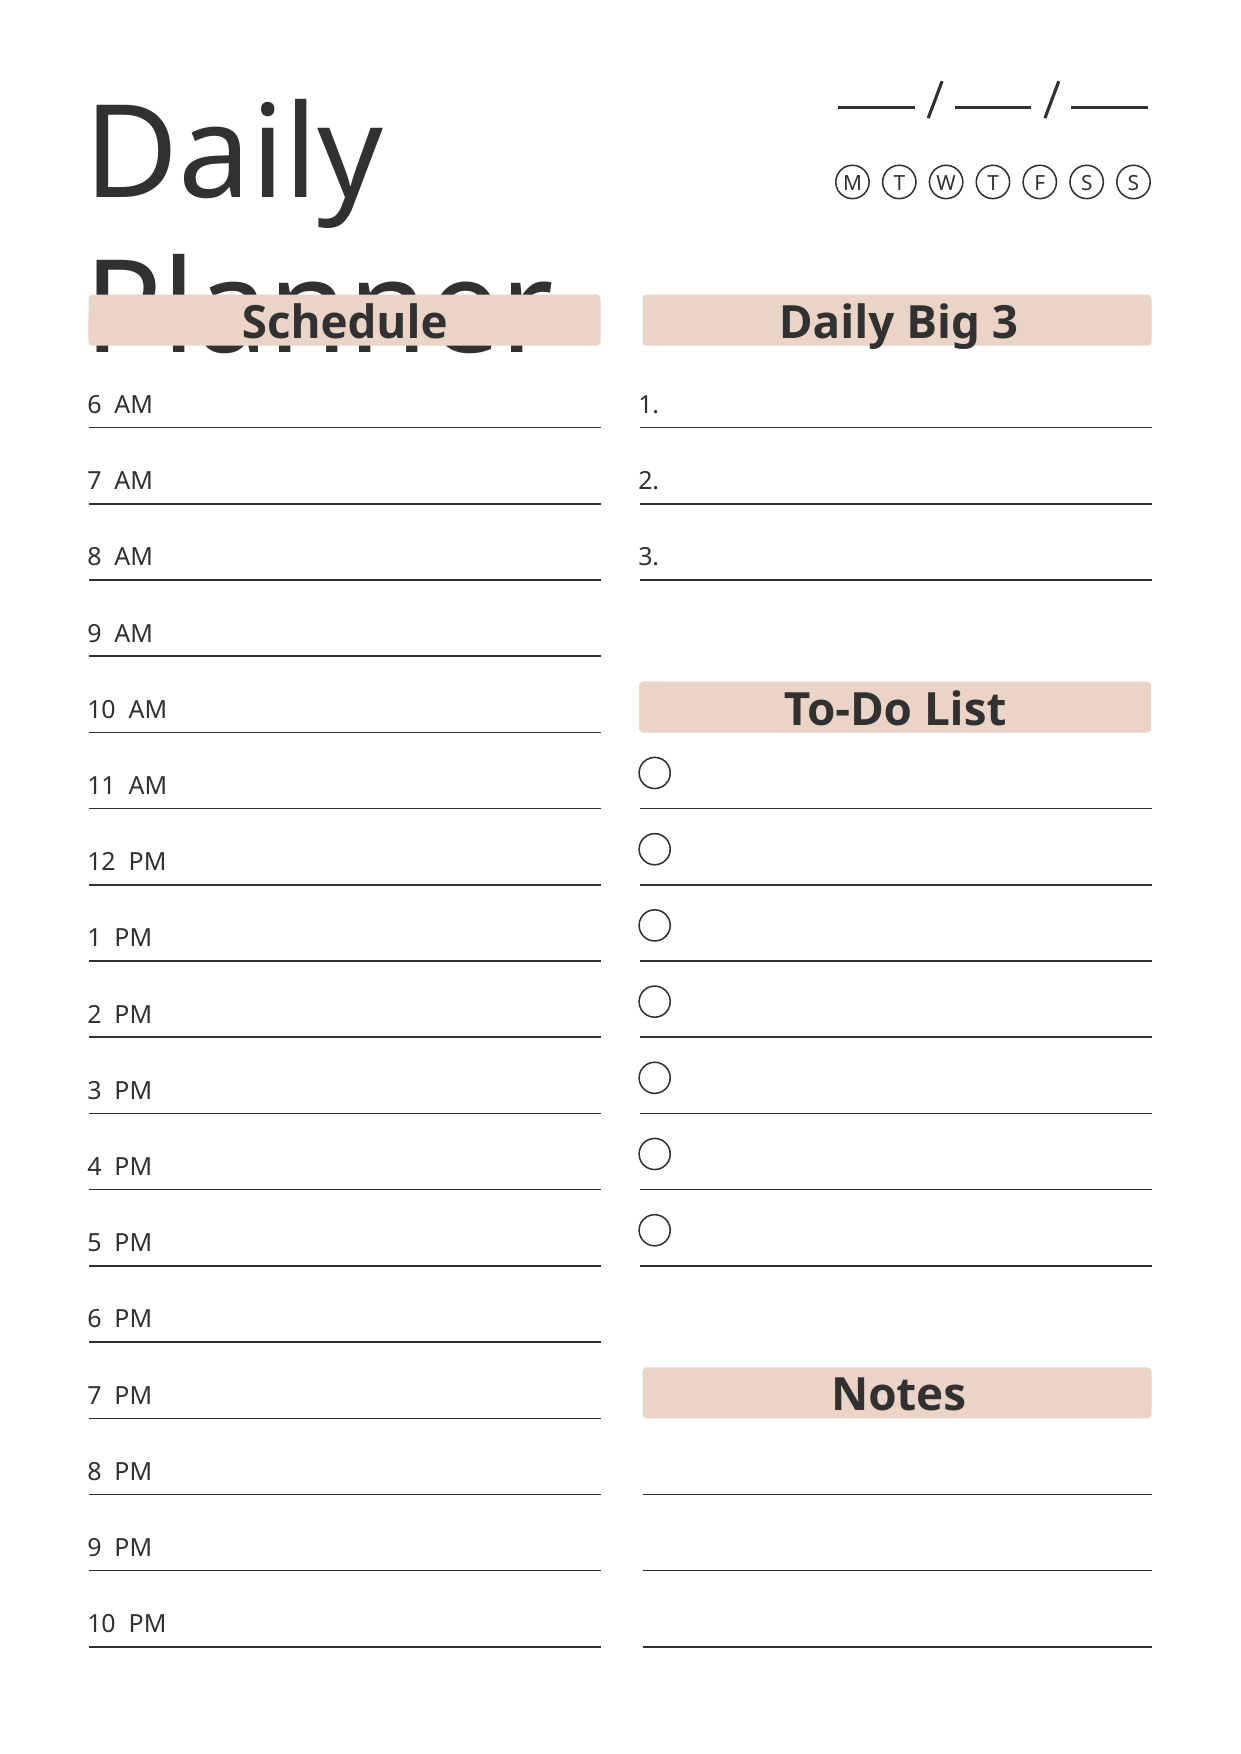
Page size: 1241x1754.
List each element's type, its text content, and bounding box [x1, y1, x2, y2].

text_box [87, 693, 602, 733]
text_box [642, 1494, 1152, 1648]
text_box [87, 1455, 602, 1495]
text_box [87, 921, 602, 962]
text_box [87, 1150, 602, 1190]
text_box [87, 1531, 602, 1571]
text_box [87, 616, 602, 657]
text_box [87, 1074, 602, 1114]
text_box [87, 540, 602, 581]
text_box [835, 164, 1151, 199]
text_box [87, 1378, 602, 1419]
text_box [87, 1607, 602, 1648]
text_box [638, 291, 1153, 581]
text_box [87, 845, 602, 885]
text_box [87, 1226, 602, 1267]
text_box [87, 769, 602, 809]
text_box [638, 678, 1152, 1266]
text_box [87, 388, 602, 428]
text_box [87, 997, 602, 1038]
text_box Daily Planner [84, 67, 799, 378]
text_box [88, 291, 601, 349]
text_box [87, 1302, 602, 1343]
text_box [642, 1364, 1152, 1421]
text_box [87, 464, 602, 504]
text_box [838, 80, 1149, 119]
